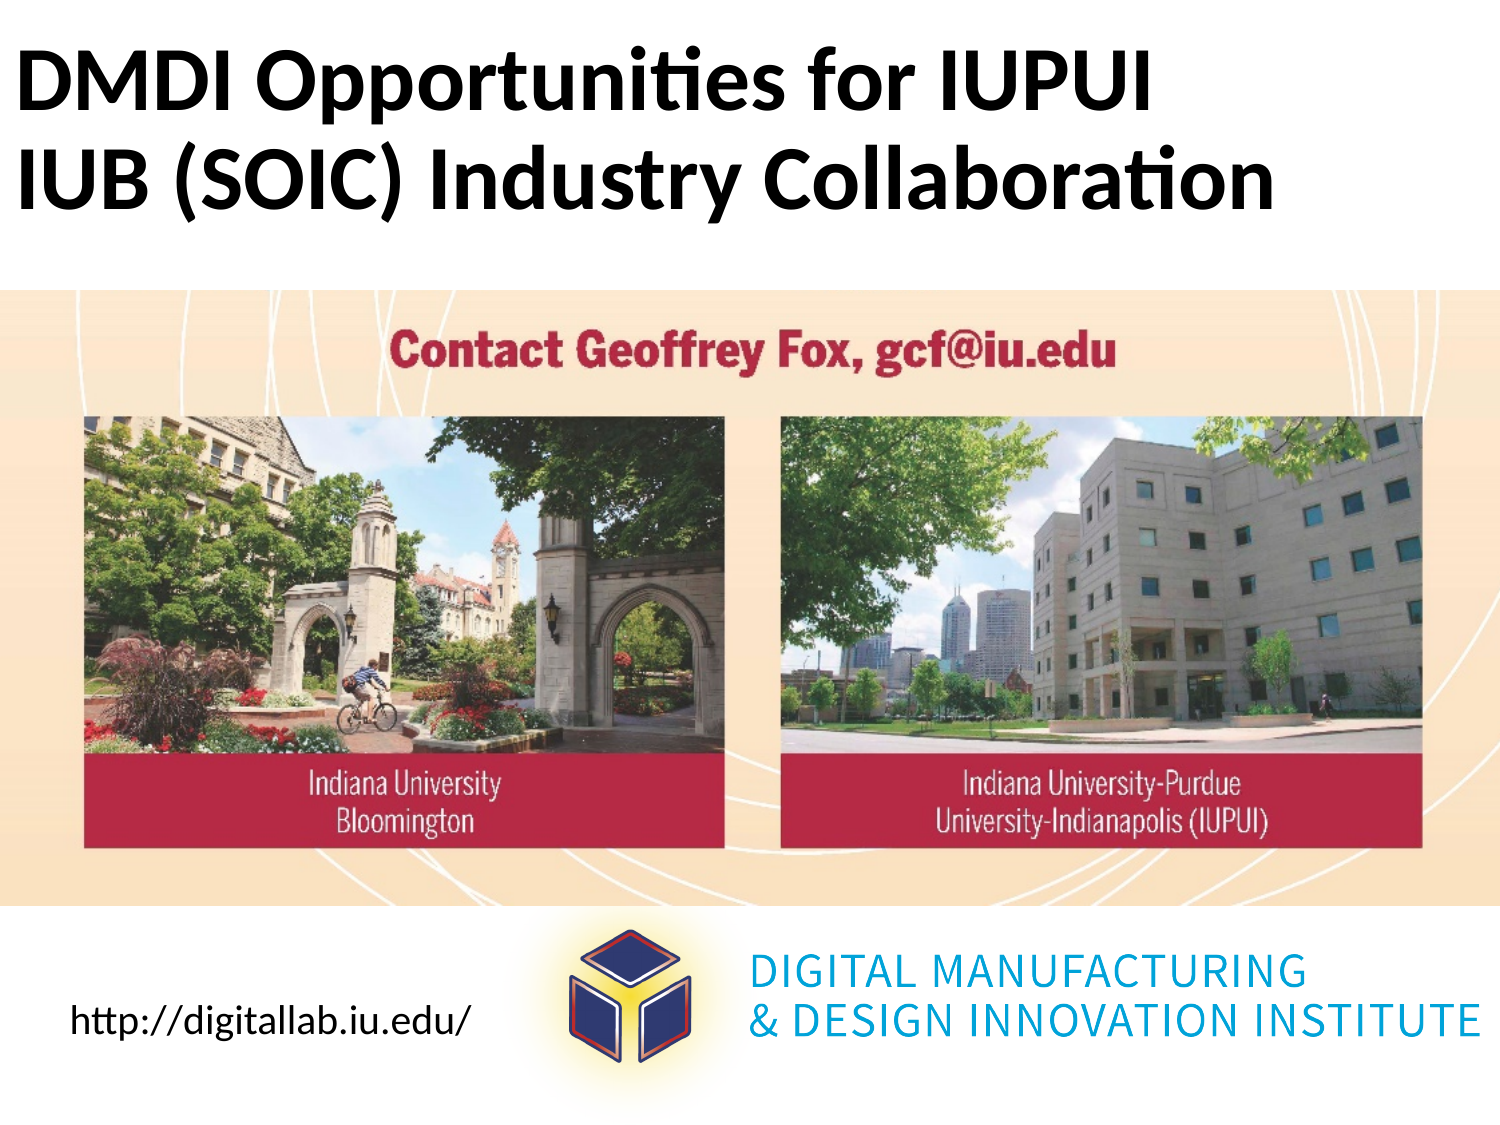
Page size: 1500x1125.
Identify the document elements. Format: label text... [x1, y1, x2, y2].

title DMDI Opportunities for IUPUI IUB (SOIC) Industry Collaboration [0, 21, 1500, 240]
text_box http://digitallab.iu.edu/ [54, 985, 487, 1050]
picture [0, 289, 1500, 1125]
